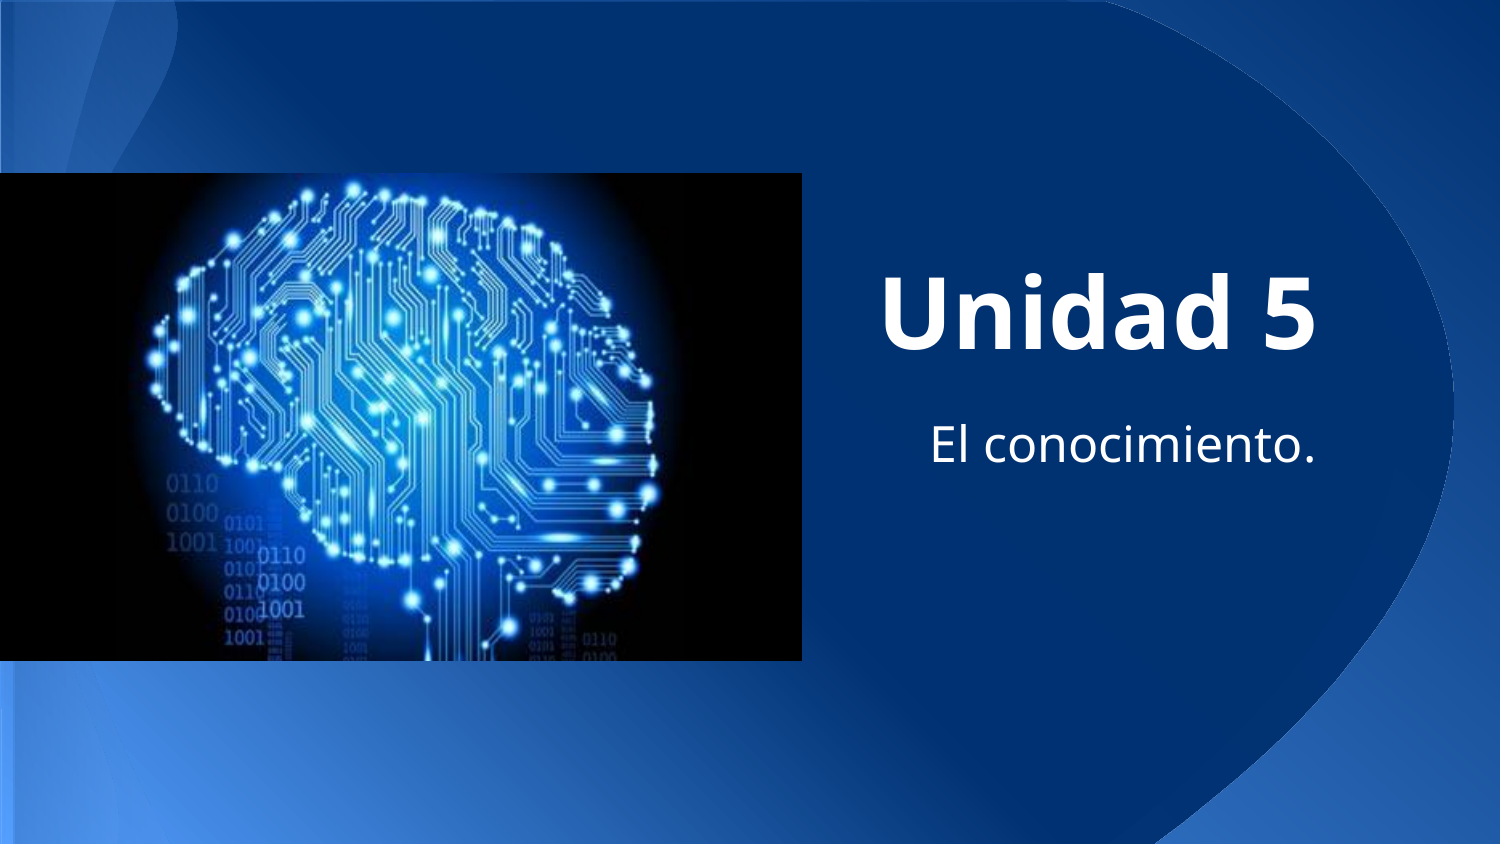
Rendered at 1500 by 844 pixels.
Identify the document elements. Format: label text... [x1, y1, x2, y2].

title Unidad 5 [807, 203, 1335, 385]
picture [0, 172, 803, 662]
subtitle El conocimiento. [807, 397, 1332, 512]
